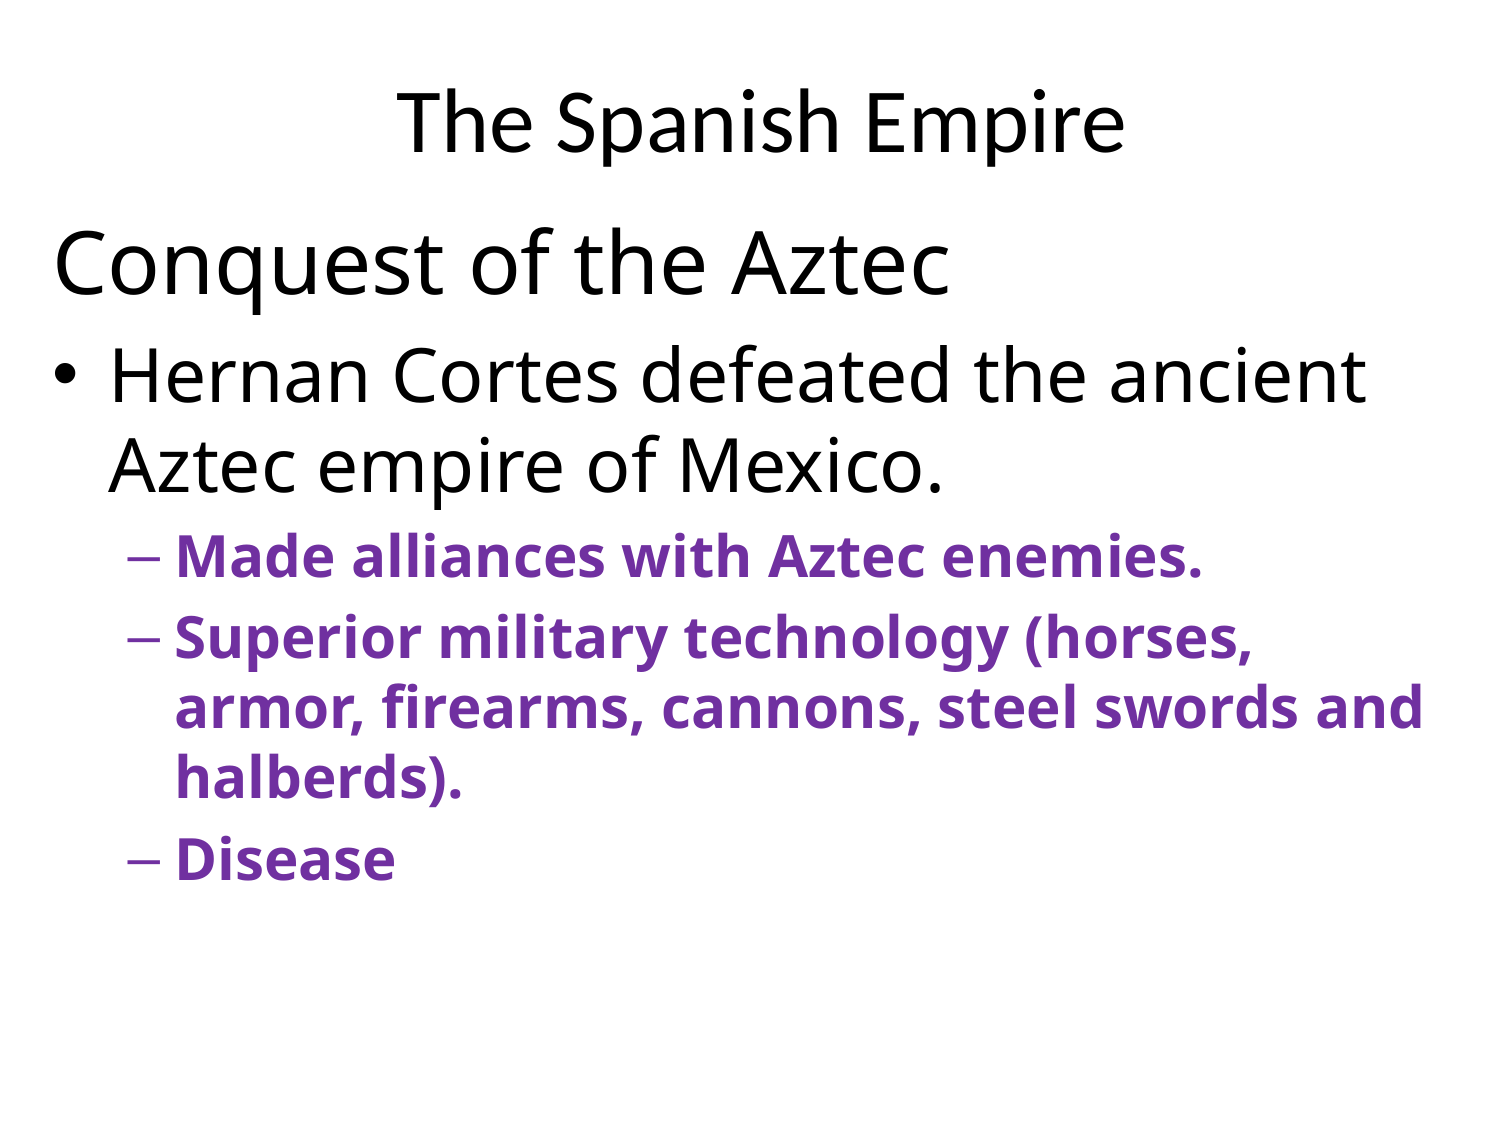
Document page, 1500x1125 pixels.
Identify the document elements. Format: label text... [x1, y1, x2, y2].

title The Spanish Empire [87, 45, 1438, 188]
list Conquest of the Aztec Hernan Cortes defeated the ancient Aztec empire of Mexico. Made alliances with Aztec enemies. Superior military technology (horses, armor, firearms, cannons, steel swords and halberds). Disease [37, 200, 1463, 1055]
